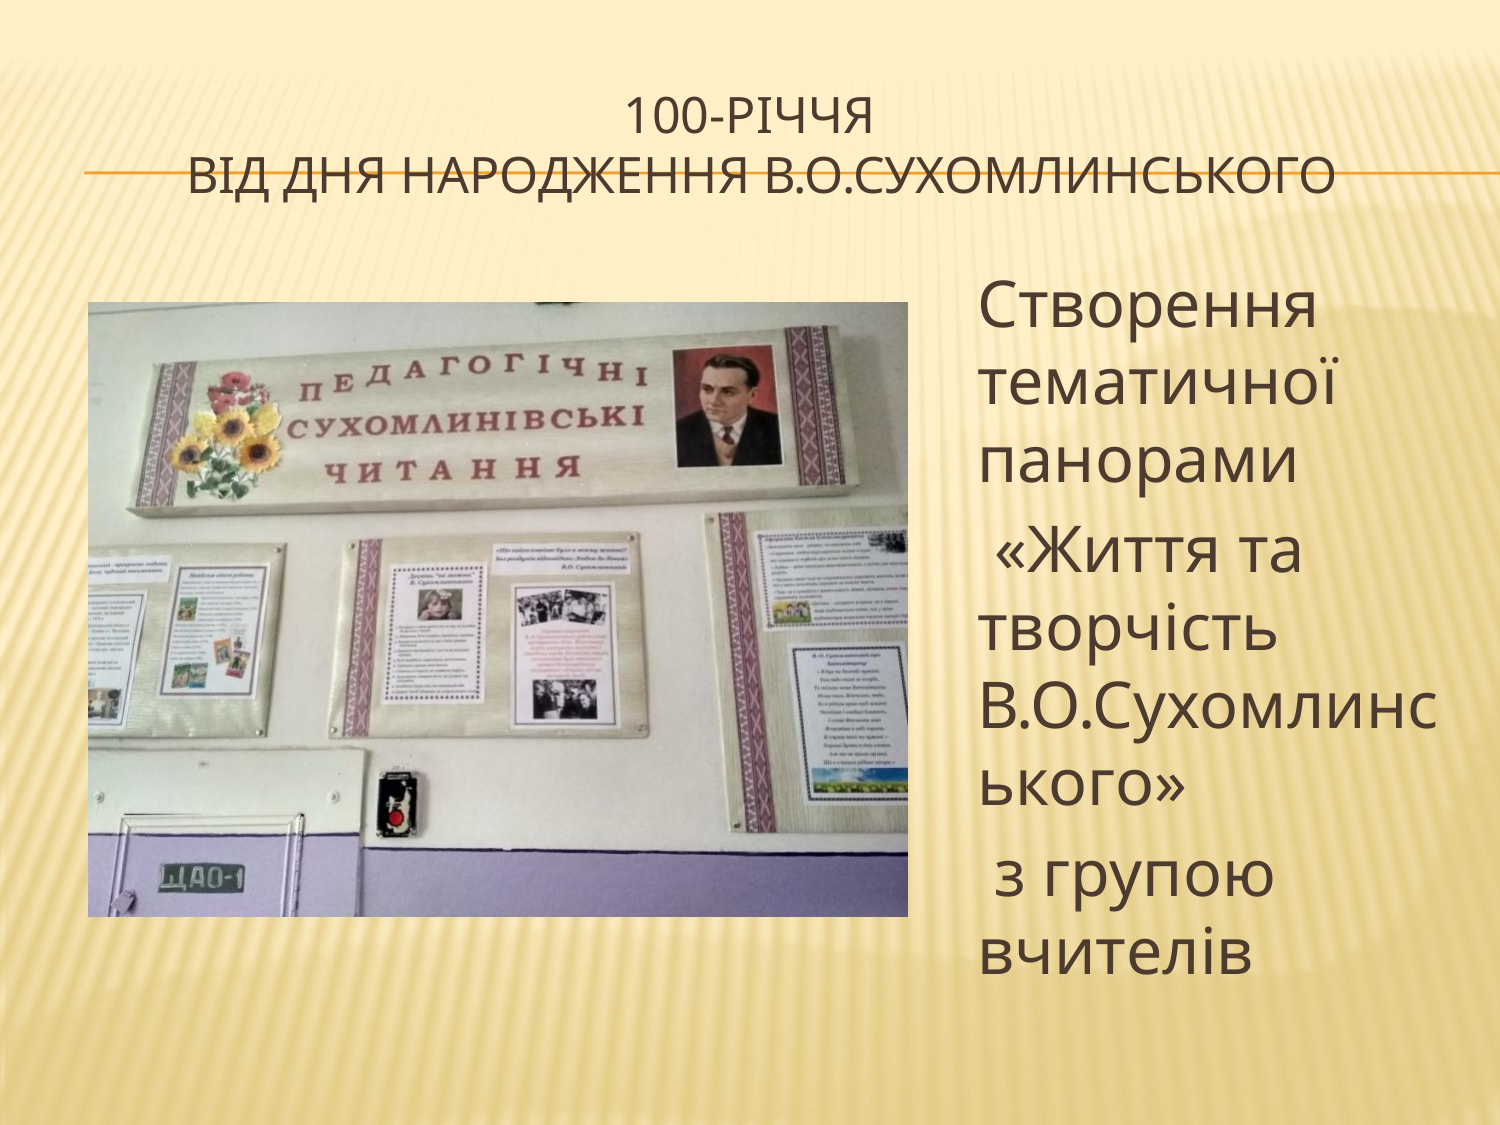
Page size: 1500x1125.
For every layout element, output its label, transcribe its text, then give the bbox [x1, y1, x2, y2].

title 100-річчЯ від дня народження В.О.Сухомлинського [50, 75, 1475, 213]
picture [88, 302, 908, 918]
list Створення тематичної панорами «Життя та творчість В.О.Сухомлинського» з групою вчителів [962, 254, 1475, 998]
